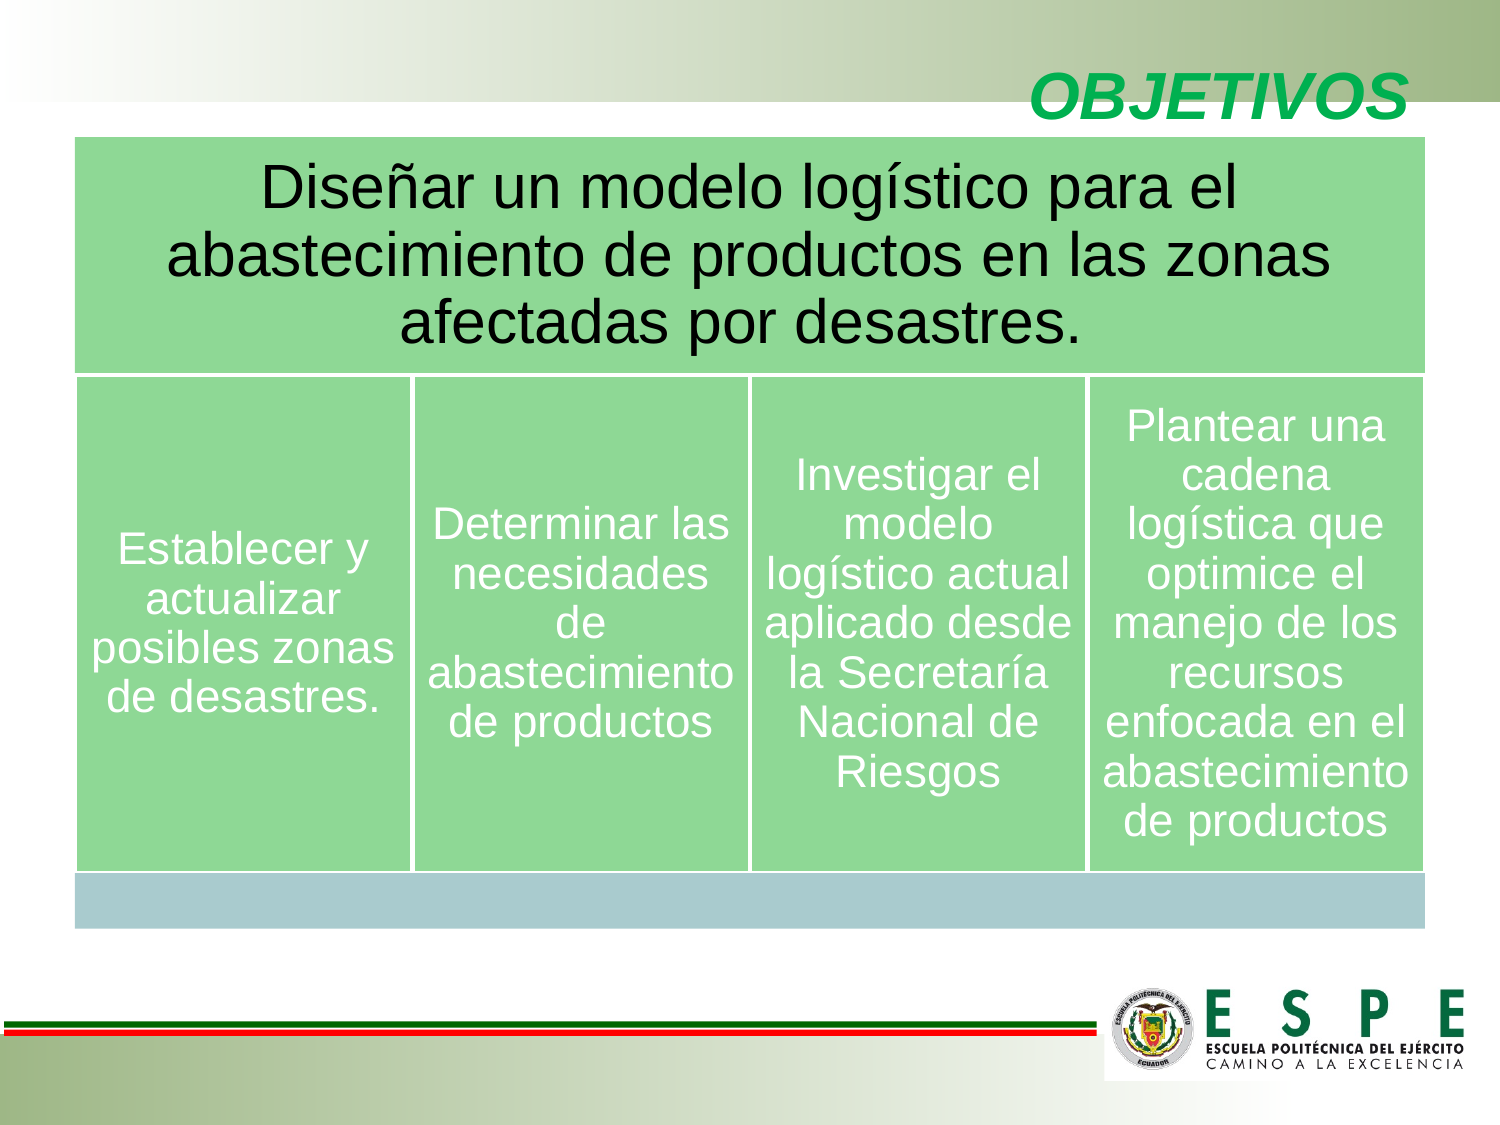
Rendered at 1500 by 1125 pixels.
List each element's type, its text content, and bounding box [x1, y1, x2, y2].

title OBJETIVOS [75, 45, 1425, 136]
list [74, 136, 1426, 929]
picture [1104, 976, 1483, 1081]
